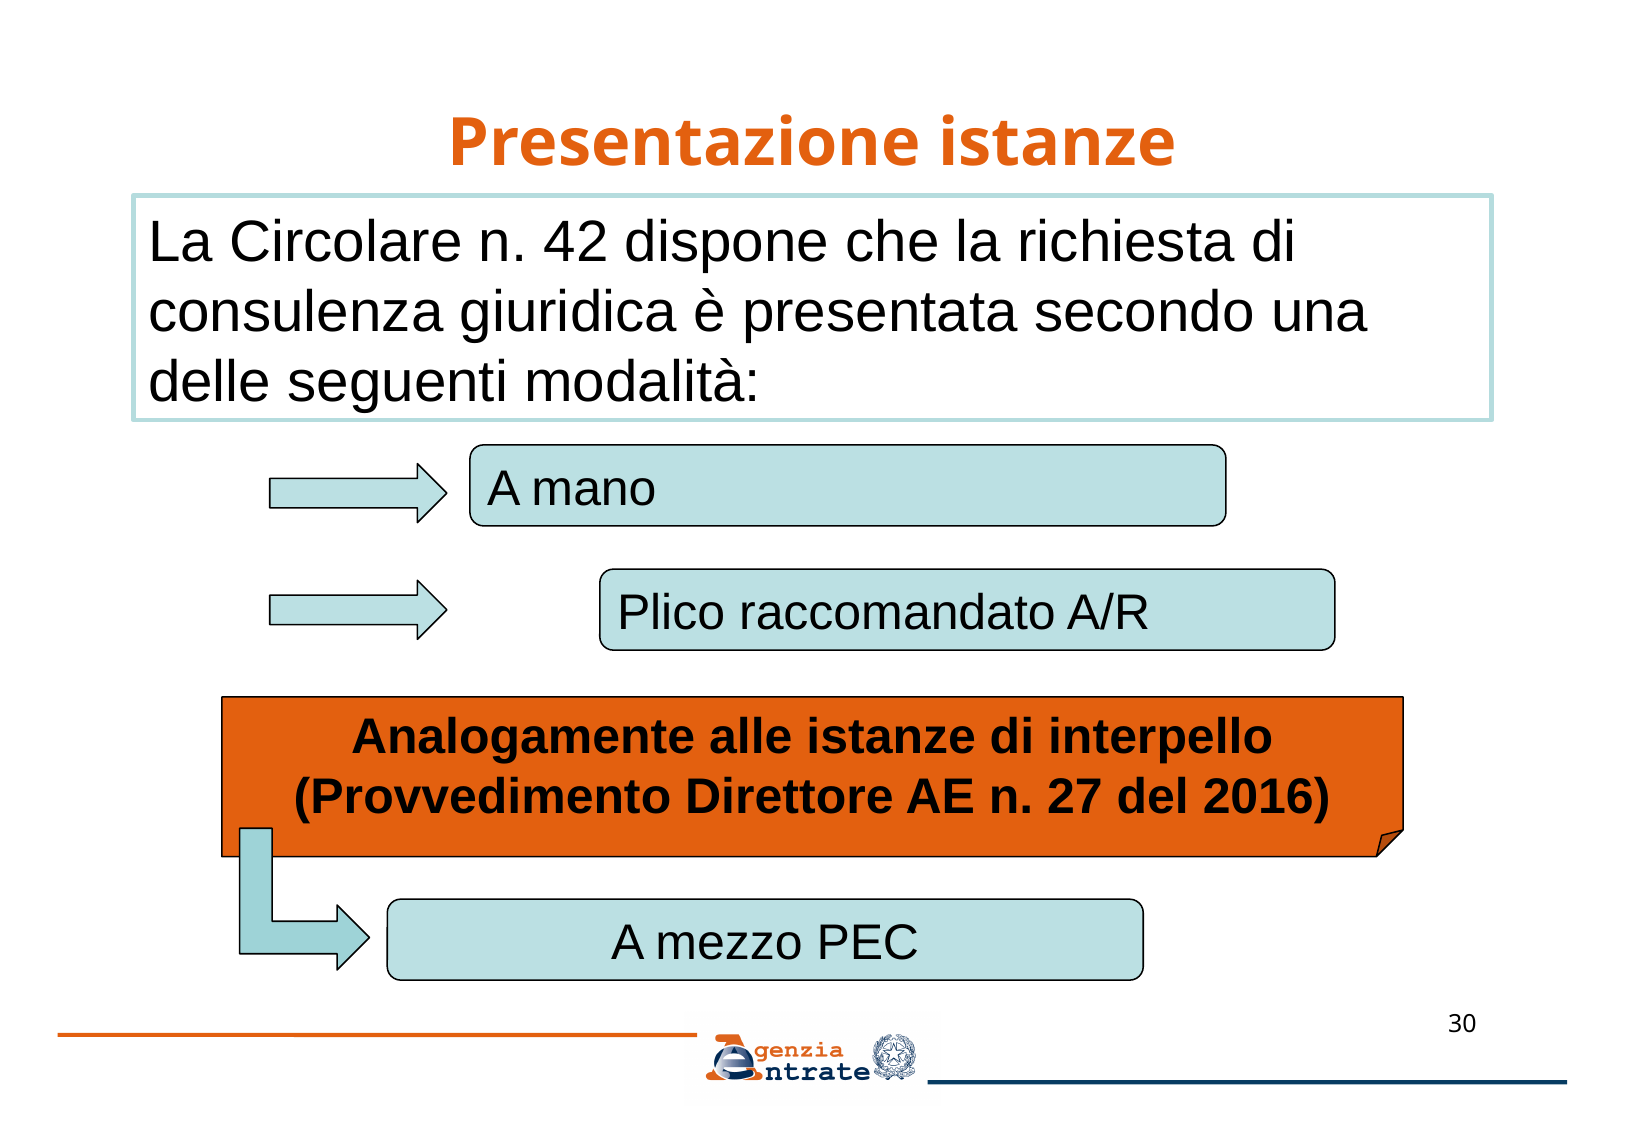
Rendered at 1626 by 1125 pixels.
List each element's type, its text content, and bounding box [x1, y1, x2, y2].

text_box La Circolare n. 42 dispone che la richiesta di consulenza giuridica è presentata secondo una delle seguenti modalità: [133, 195, 1492, 421]
text_box A mano [469, 444, 1226, 526]
text_box [269, 580, 447, 640]
text_box Plico raccomandato A/R [599, 569, 1335, 651]
text_box [269, 463, 447, 523]
text_box Analogamente alle istanze di interpello (Provvedimento Direttore AE n. 27 del 2016) [221, 696, 1404, 857]
slide_number 30 [1391, 999, 1534, 1059]
text_box A mezzo PEC [387, 899, 1144, 981]
picture [684, 1011, 941, 1106]
text_box [239, 828, 370, 970]
title Presentazione istanze [81, 45, 1544, 233]
